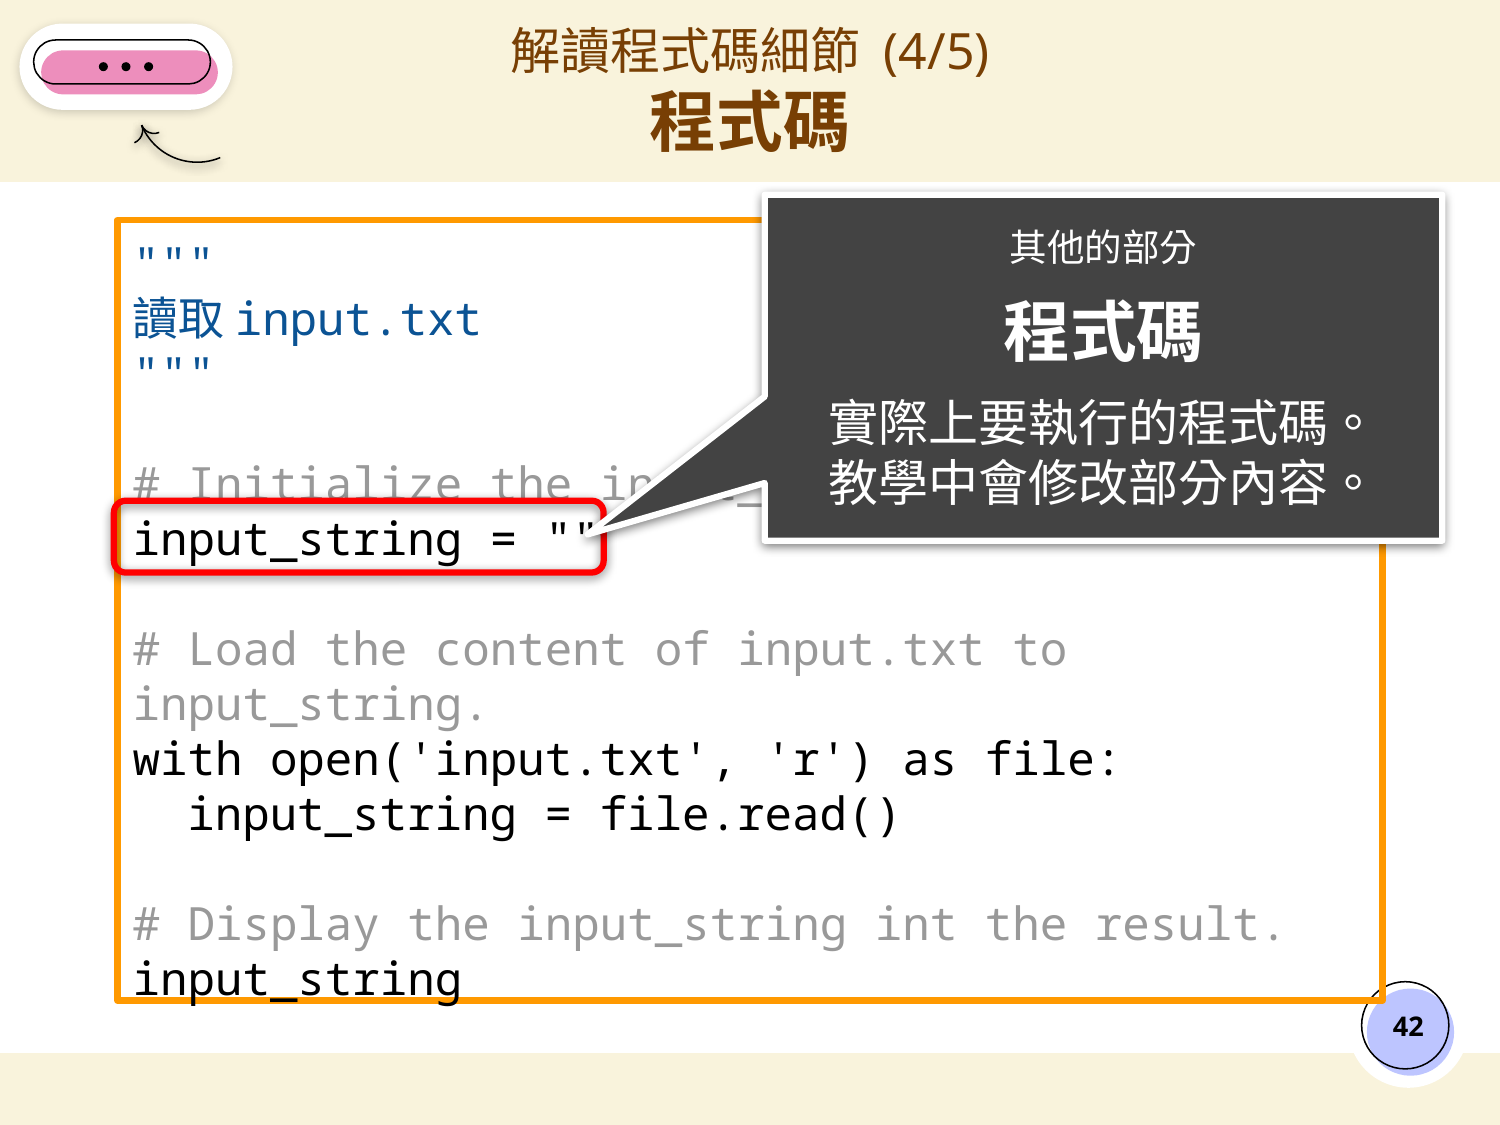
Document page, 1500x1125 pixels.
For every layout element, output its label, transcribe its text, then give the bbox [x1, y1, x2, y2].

text_box [113, 500, 604, 573]
list """ 讀取input.txt """ # Initialize the input_string variable. input_string = "" # Load the content of input.txt to input_string. with open('input.txt', 'r') as file: input_string = file.read() # Display the input_string int the result. input_string [117, 220, 756, 508]
title 解讀程式碼細節 (4/5) 程式碼 [232, 23, 1268, 171]
list """ 讀取input.txt """ # Initialize the input_string variable. input_string = "" # Load the content of input.txt to input_string. with open('input.txt', 'r') as file: input_string = file.read() # Display the input_string int the result. input_string [117, 498, 1383, 1001]
text_box 其他的部分 程式碼 實際上要執行的程式碼。 教學中會修改部分內容。 [587, 194, 1443, 541]
slide_number ‹#› [1363, 984, 1454, 1071]
